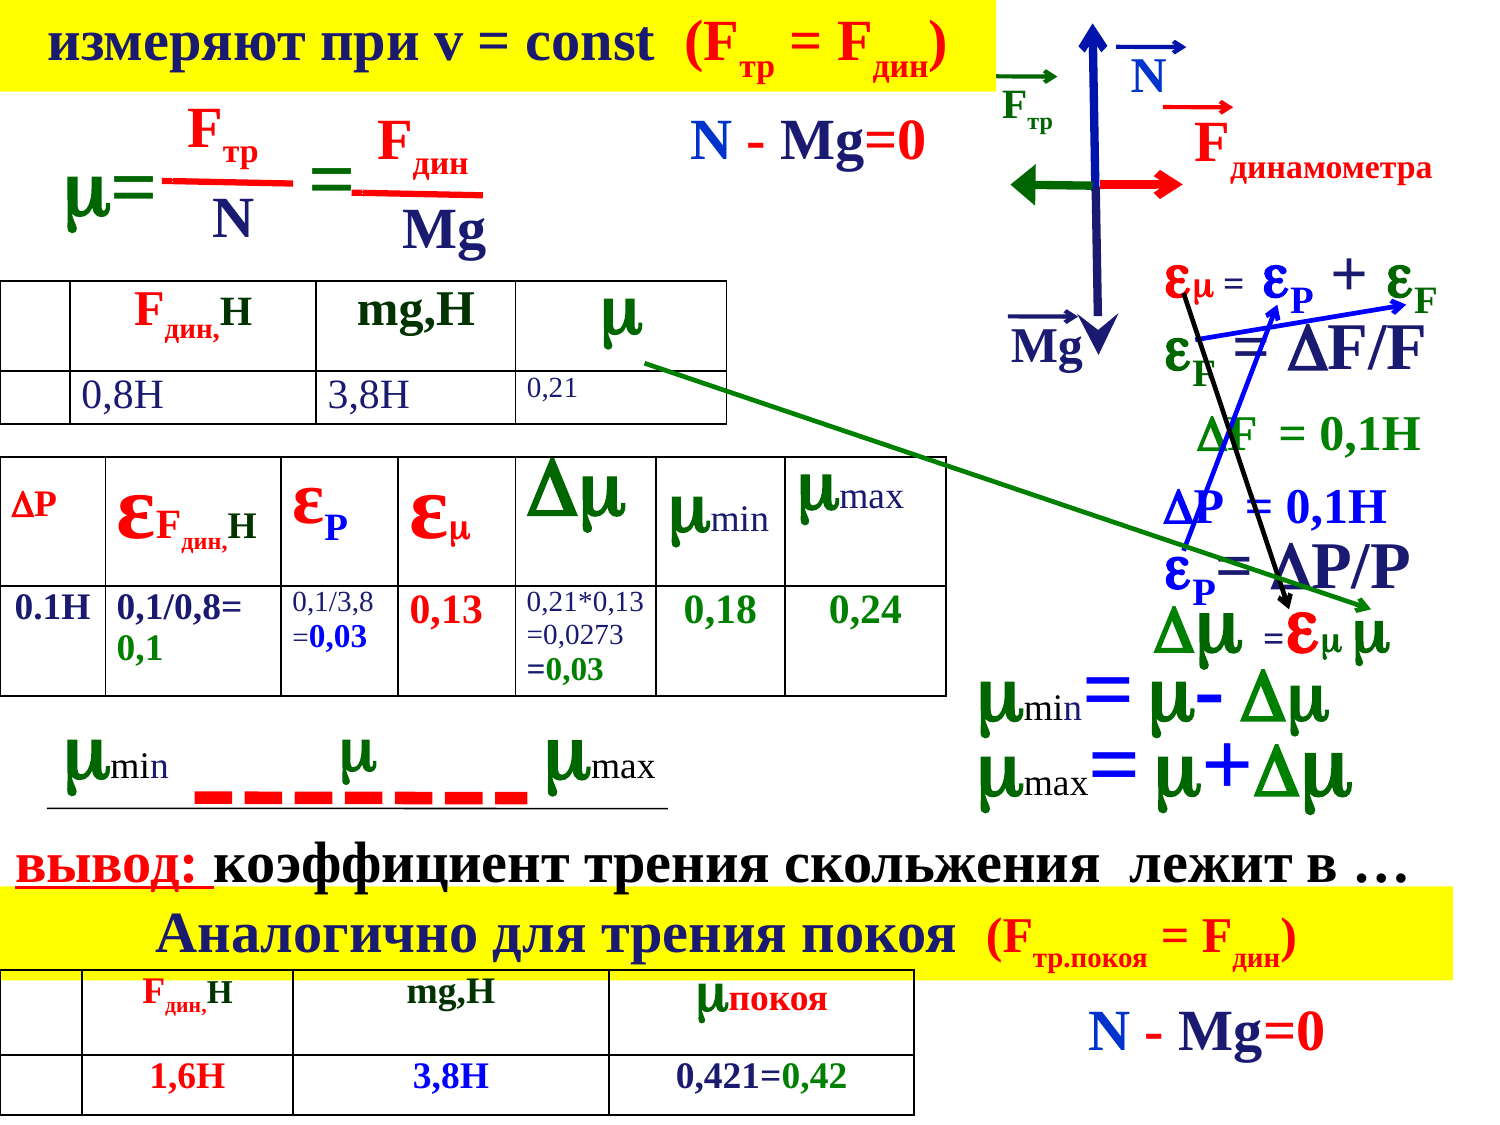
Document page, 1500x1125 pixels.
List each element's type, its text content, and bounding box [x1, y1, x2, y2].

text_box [1377, 398, 1395, 505]
text_box вывод: коэффициент трения скольжения лежит в … [0, 816, 1465, 902]
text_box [1013, 269, 1182, 273]
text_box  =  [1138, 585, 1405, 656]
table_cell 0,421=0,42 [610, 1056, 913, 1114]
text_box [1087, 105, 1110, 109]
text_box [644, 363, 1372, 610]
text_box Аналогично для трения покоя (Fтр.покоя = Fдин) [0, 902, 1453, 981]
table_header [1, 282, 69, 370]
table_cell 3,8Н [294, 1056, 608, 1114]
table_cell 0,21 [516, 372, 639, 423]
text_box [1195, 304, 1407, 341]
table_header Fдин,Н [71, 282, 315, 370]
table_header mg,Н [317, 282, 515, 370]
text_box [986, 69, 1082, 136]
table_header  [516, 282, 726, 370]
table_cell 0,8Н [71, 372, 315, 423]
table_header Fдин,Н [83, 971, 292, 1054]
table_header ε [399, 458, 515, 585]
text_box N - Mg=0 [1019, 984, 1395, 1070]
table_cell 0,1/0,8= 0,1 [106, 587, 280, 685]
table_cell 0,21*0,13=0,0273 =0,03 [516, 587, 655, 685]
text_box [1115, 34, 1234, 111]
table_header P [1, 458, 105, 585]
table_header [1, 971, 81, 1054]
table_cell 0,18 [657, 618, 784, 695]
text_box  = P + F F = F/F F = 0,1H P = 0,1H P= P/P [1148, 222, 1489, 621]
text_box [995, 304, 1114, 361]
table_header mg,Н [294, 971, 608, 1054]
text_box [46, 687, 672, 809]
table_cell 0.1H [1, 587, 105, 695]
table_header εFдин,Н [106, 458, 280, 585]
table_cell 0,13 [399, 587, 515, 685]
table_cell 0,24 [786, 618, 945, 695]
table_cell [1, 1056, 81, 1114]
table_cell [1, 372, 69, 423]
table_header  [516, 458, 639, 585]
table_header покоя [610, 971, 913, 1054]
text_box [161, 81, 338, 293]
text_box = [47, 124, 156, 239]
text_box = [342, 116, 346, 232]
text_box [1162, 95, 1466, 182]
table_cell 0,1/3,8=0,03 [282, 587, 397, 685]
text_box N - Mg=0 [621, 93, 996, 179]
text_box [351, 93, 528, 305]
table_cell 1,6Н [83, 1056, 292, 1114]
table_header εP [282, 458, 397, 585]
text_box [1010, 182, 1093, 188]
text_box измеряют при v = const (Fтр = Fдин) [0, 0, 997, 92]
table_cell 3,8Н [317, 372, 515, 423]
text_box min= -  max= + [960, 656, 1500, 821]
